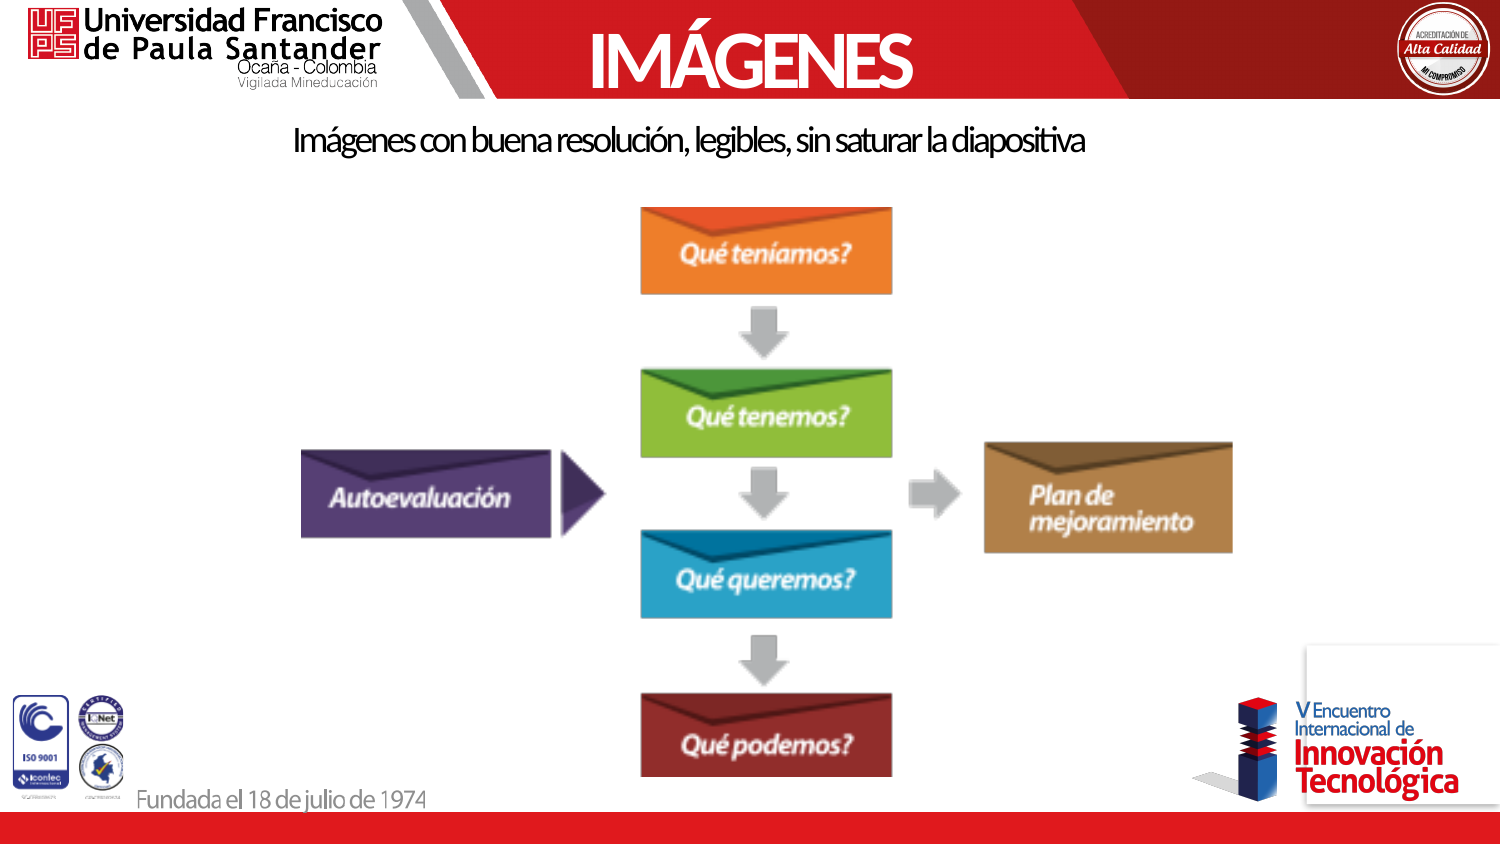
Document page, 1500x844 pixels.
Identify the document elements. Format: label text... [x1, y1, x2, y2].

picture [300, 207, 1462, 805]
picture [1427, 0, 1500, 107]
picture [0, 0, 76, 107]
text_box Imágenes con buena resolución, legibles, sin saturar la diapositiva [277, 113, 1247, 173]
text_box IMÁGENES [76, 0, 1427, 149]
